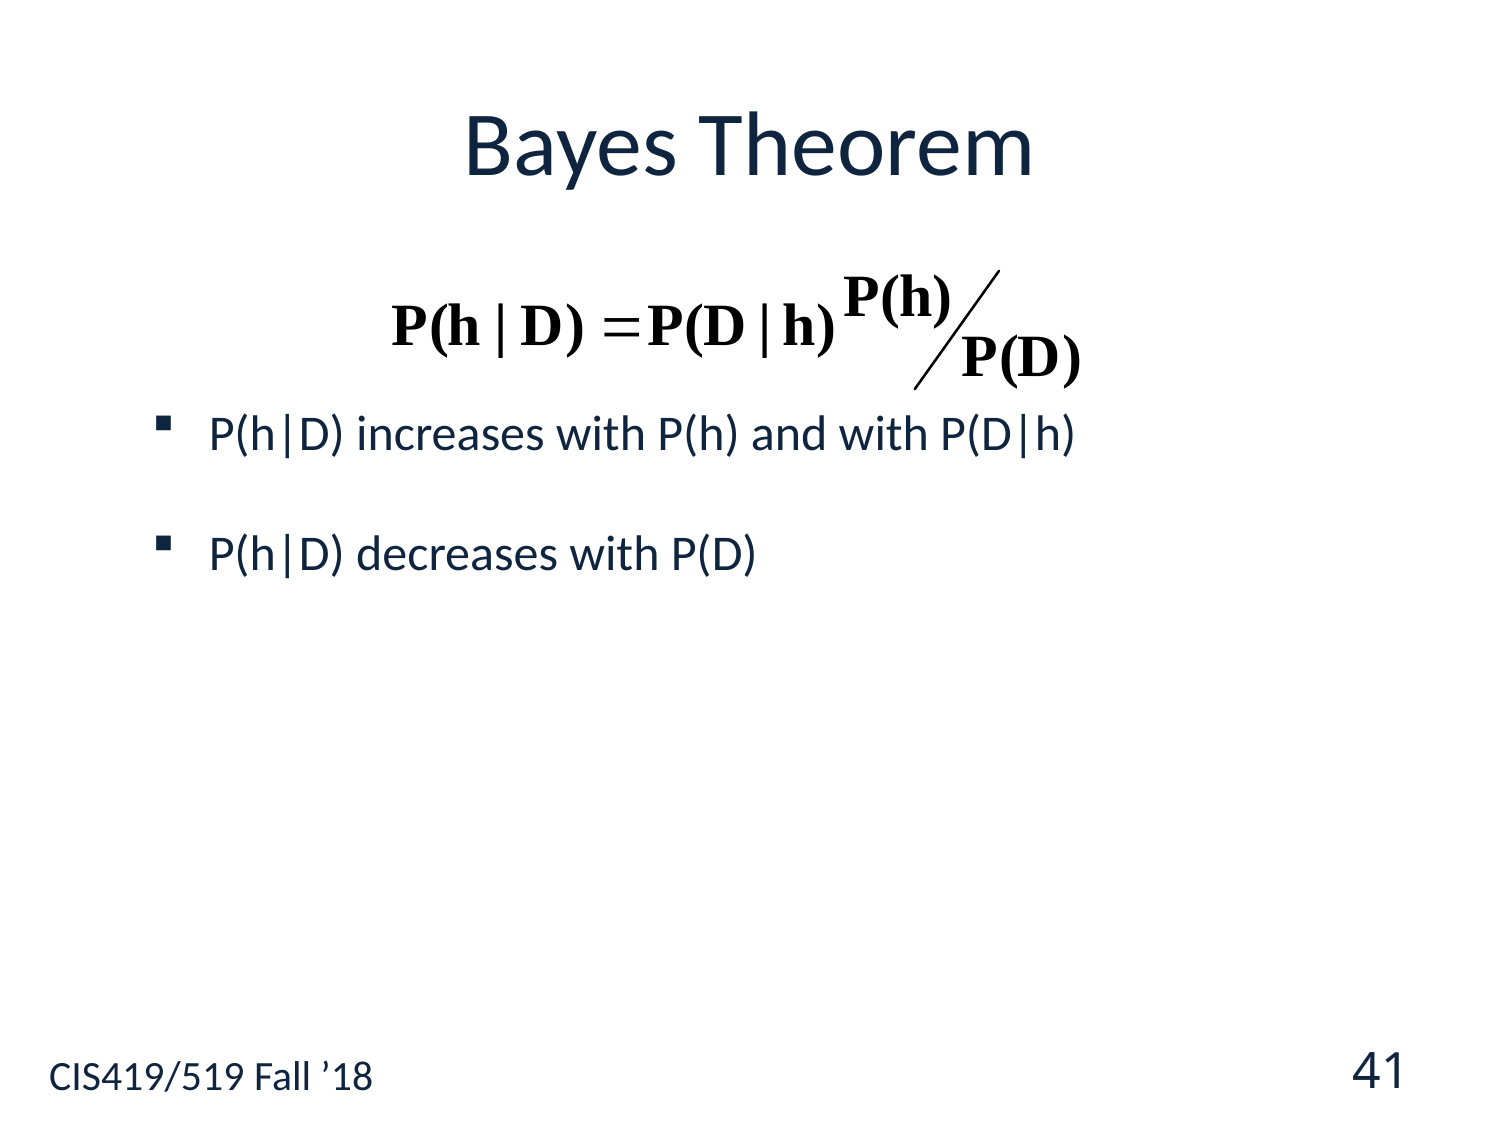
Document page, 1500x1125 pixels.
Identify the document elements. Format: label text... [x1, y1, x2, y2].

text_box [382, 259, 1092, 401]
list P(h|D) increases with P(h) and with P(D|h) P(h|D) decreases with P(D) [137, 212, 1500, 1000]
slide_number 41 [1074, 1042, 1425, 1103]
title Bayes Theorem [75, 45, 1425, 233]
